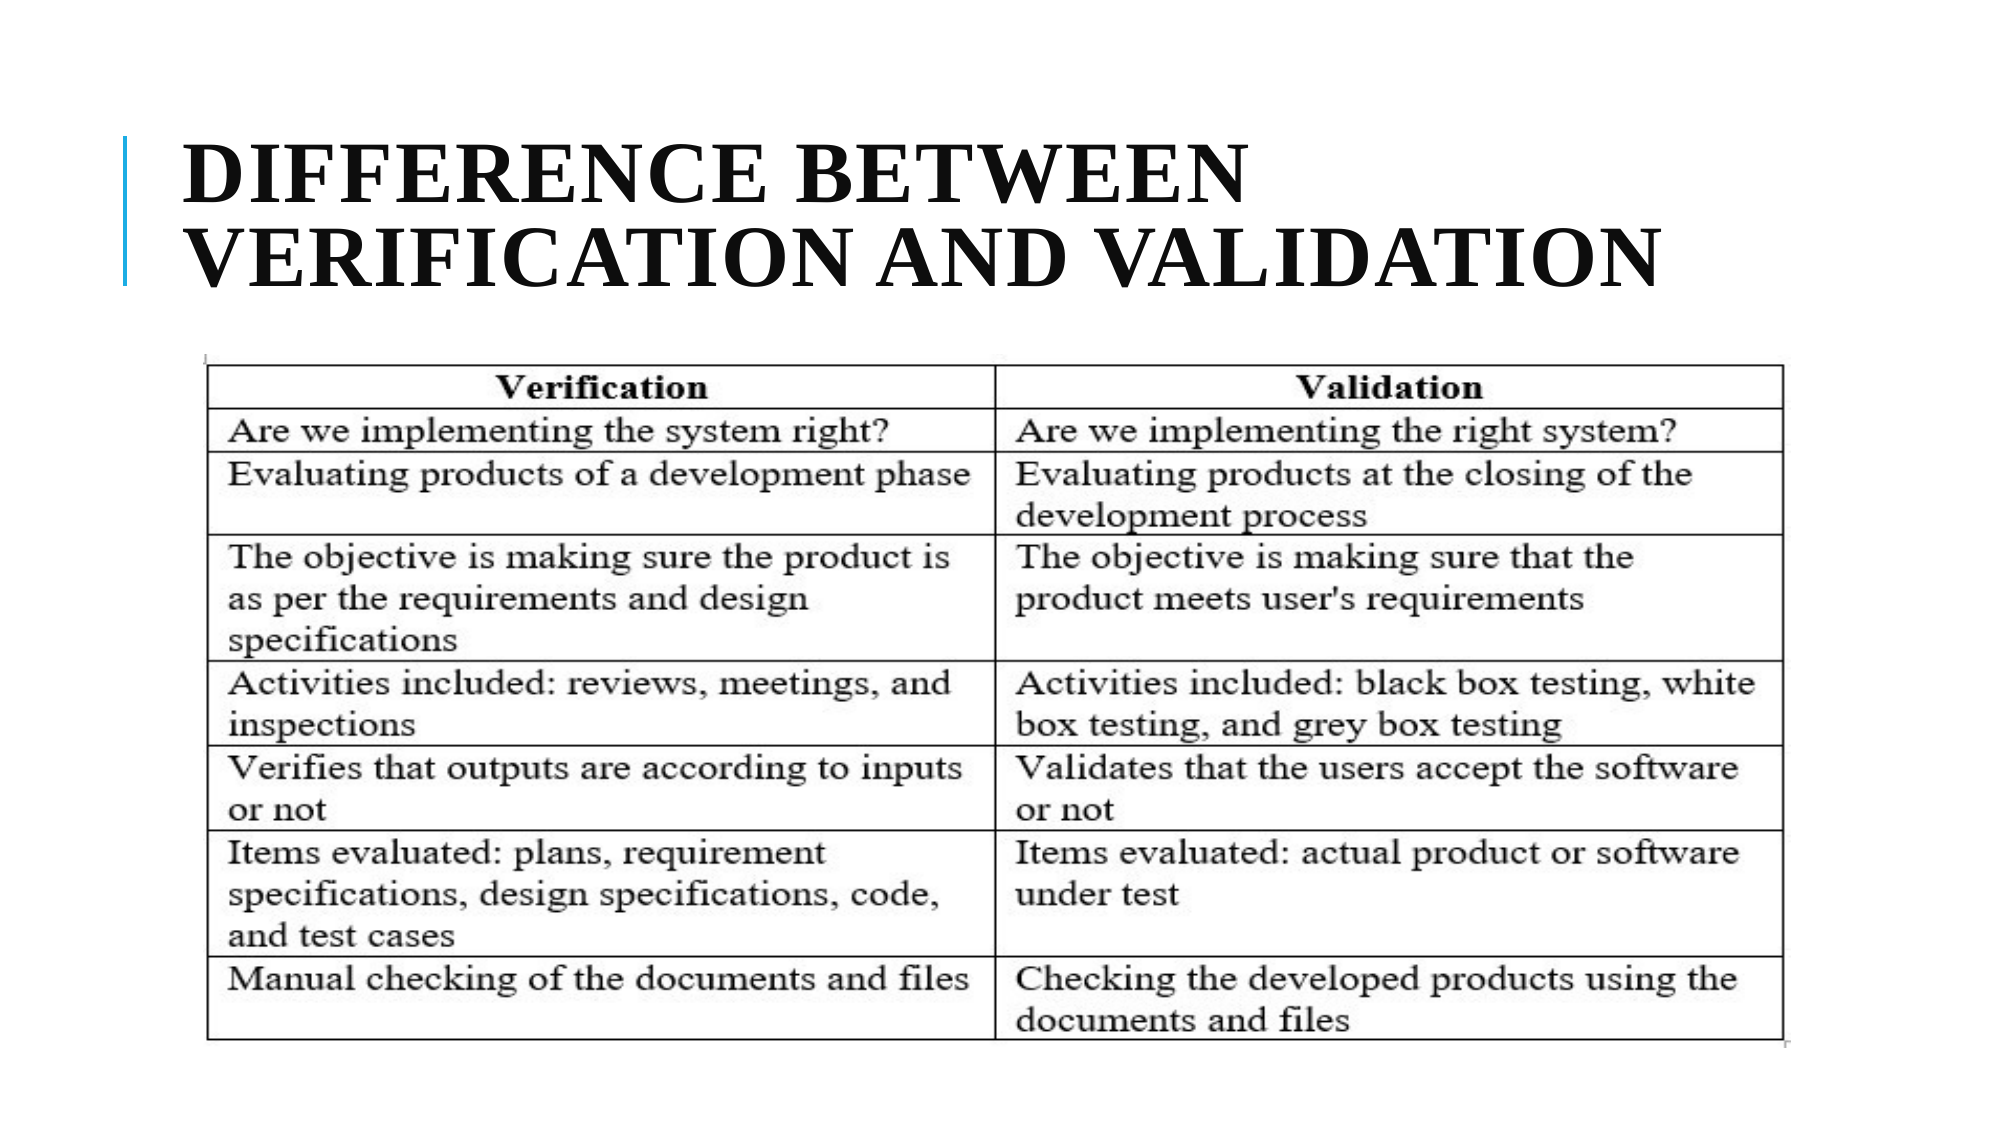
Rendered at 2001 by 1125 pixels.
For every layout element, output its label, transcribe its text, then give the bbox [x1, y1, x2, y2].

title difference between verification and validation [168, 96, 1763, 342]
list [202, 354, 1791, 1048]
